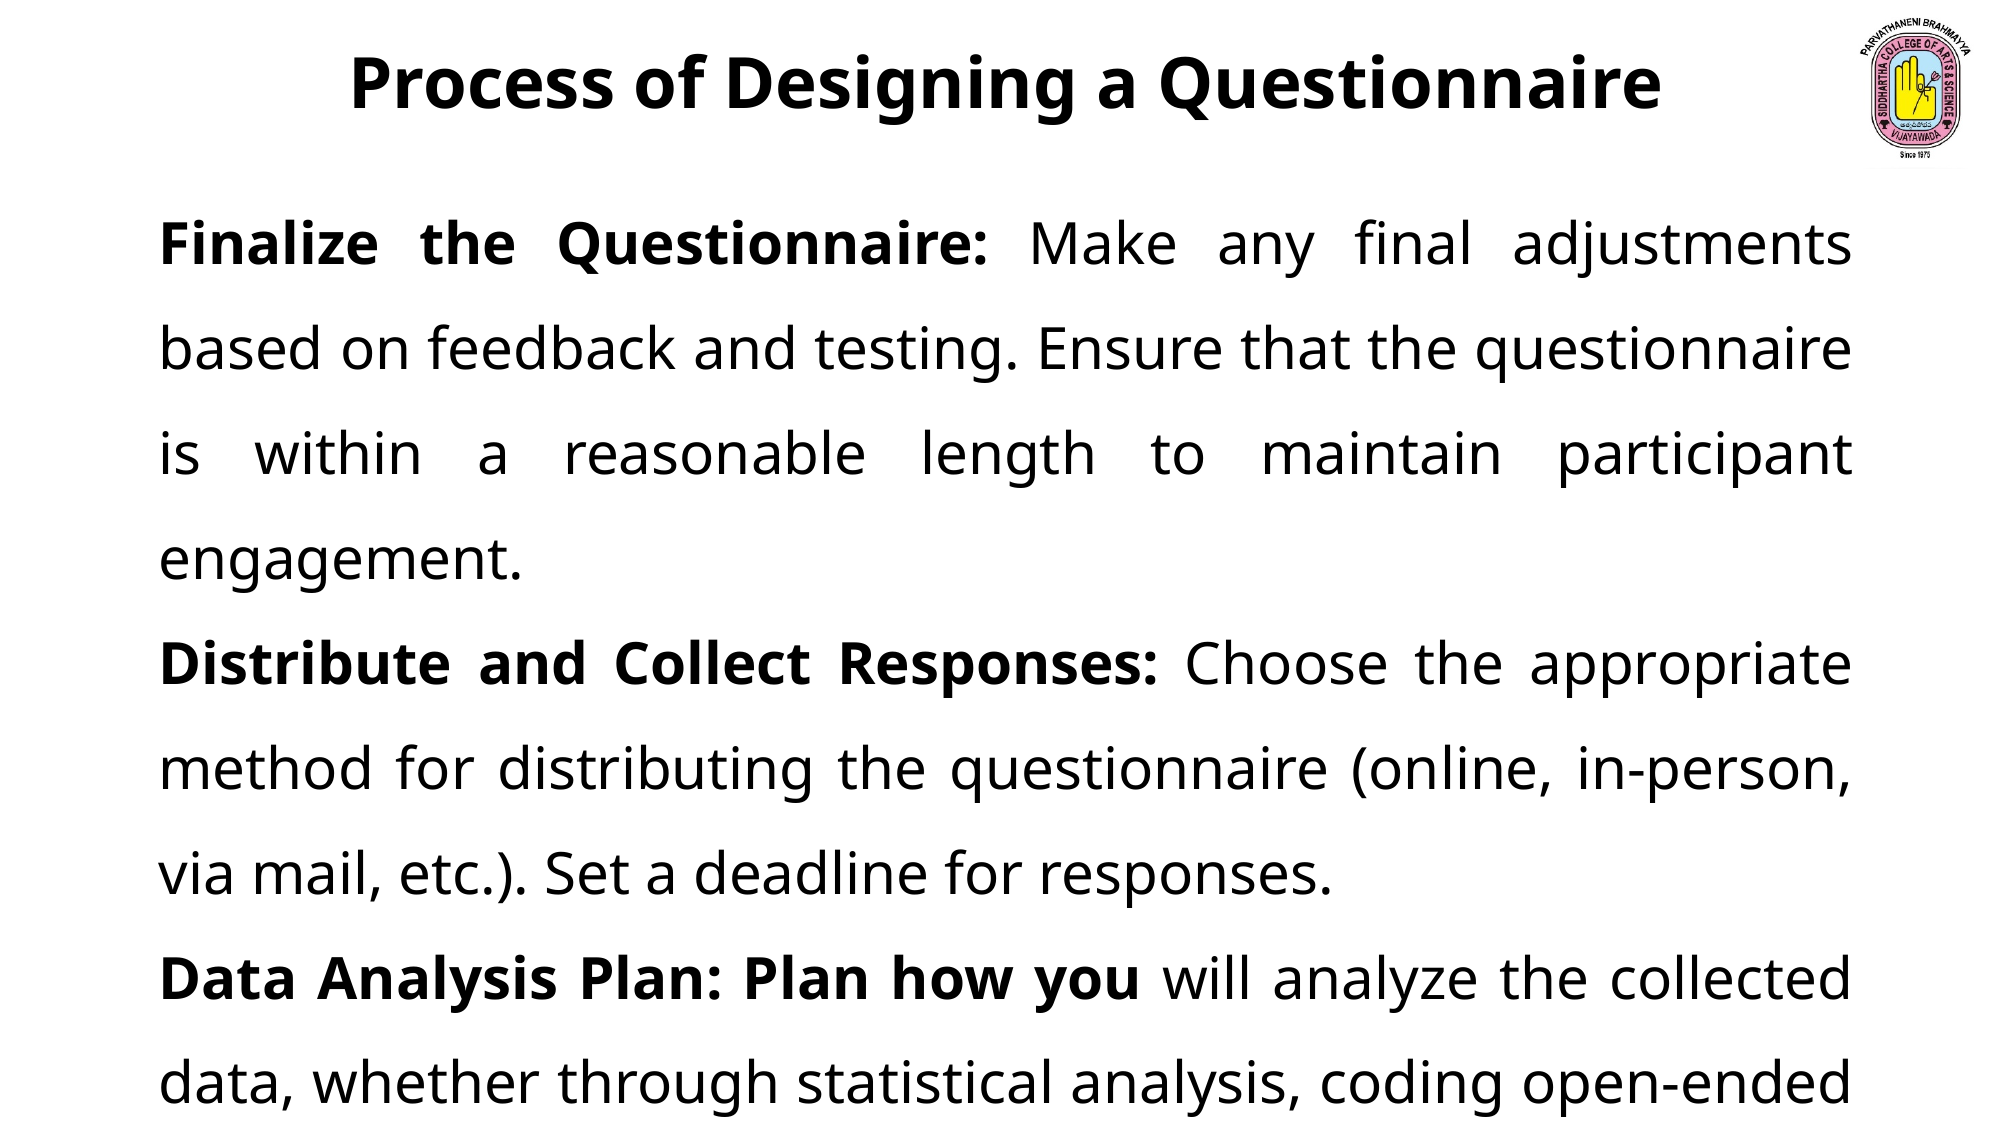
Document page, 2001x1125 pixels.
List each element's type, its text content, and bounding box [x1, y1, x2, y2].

picture [1830, 0, 2000, 169]
text_box Finalize the Questionnaire: Make any final adjustments based on feedback and testing. Ensure that the questionnaire is within a reasonable length to maintain participant engagement. Distribute and Collect Responses: Choose the appropriate method for distributing the questionnaire (online, in-person, via mail, etc.). Set a deadline for responses. Data Analysis Plan: Plan how you will analyze the collected data, whether through statistical analysis, coding open-ended responses, or other methods. [143, 163, 1869, 1019]
text_box Process of Designing a Questionnaire [143, 30, 1869, 130]
